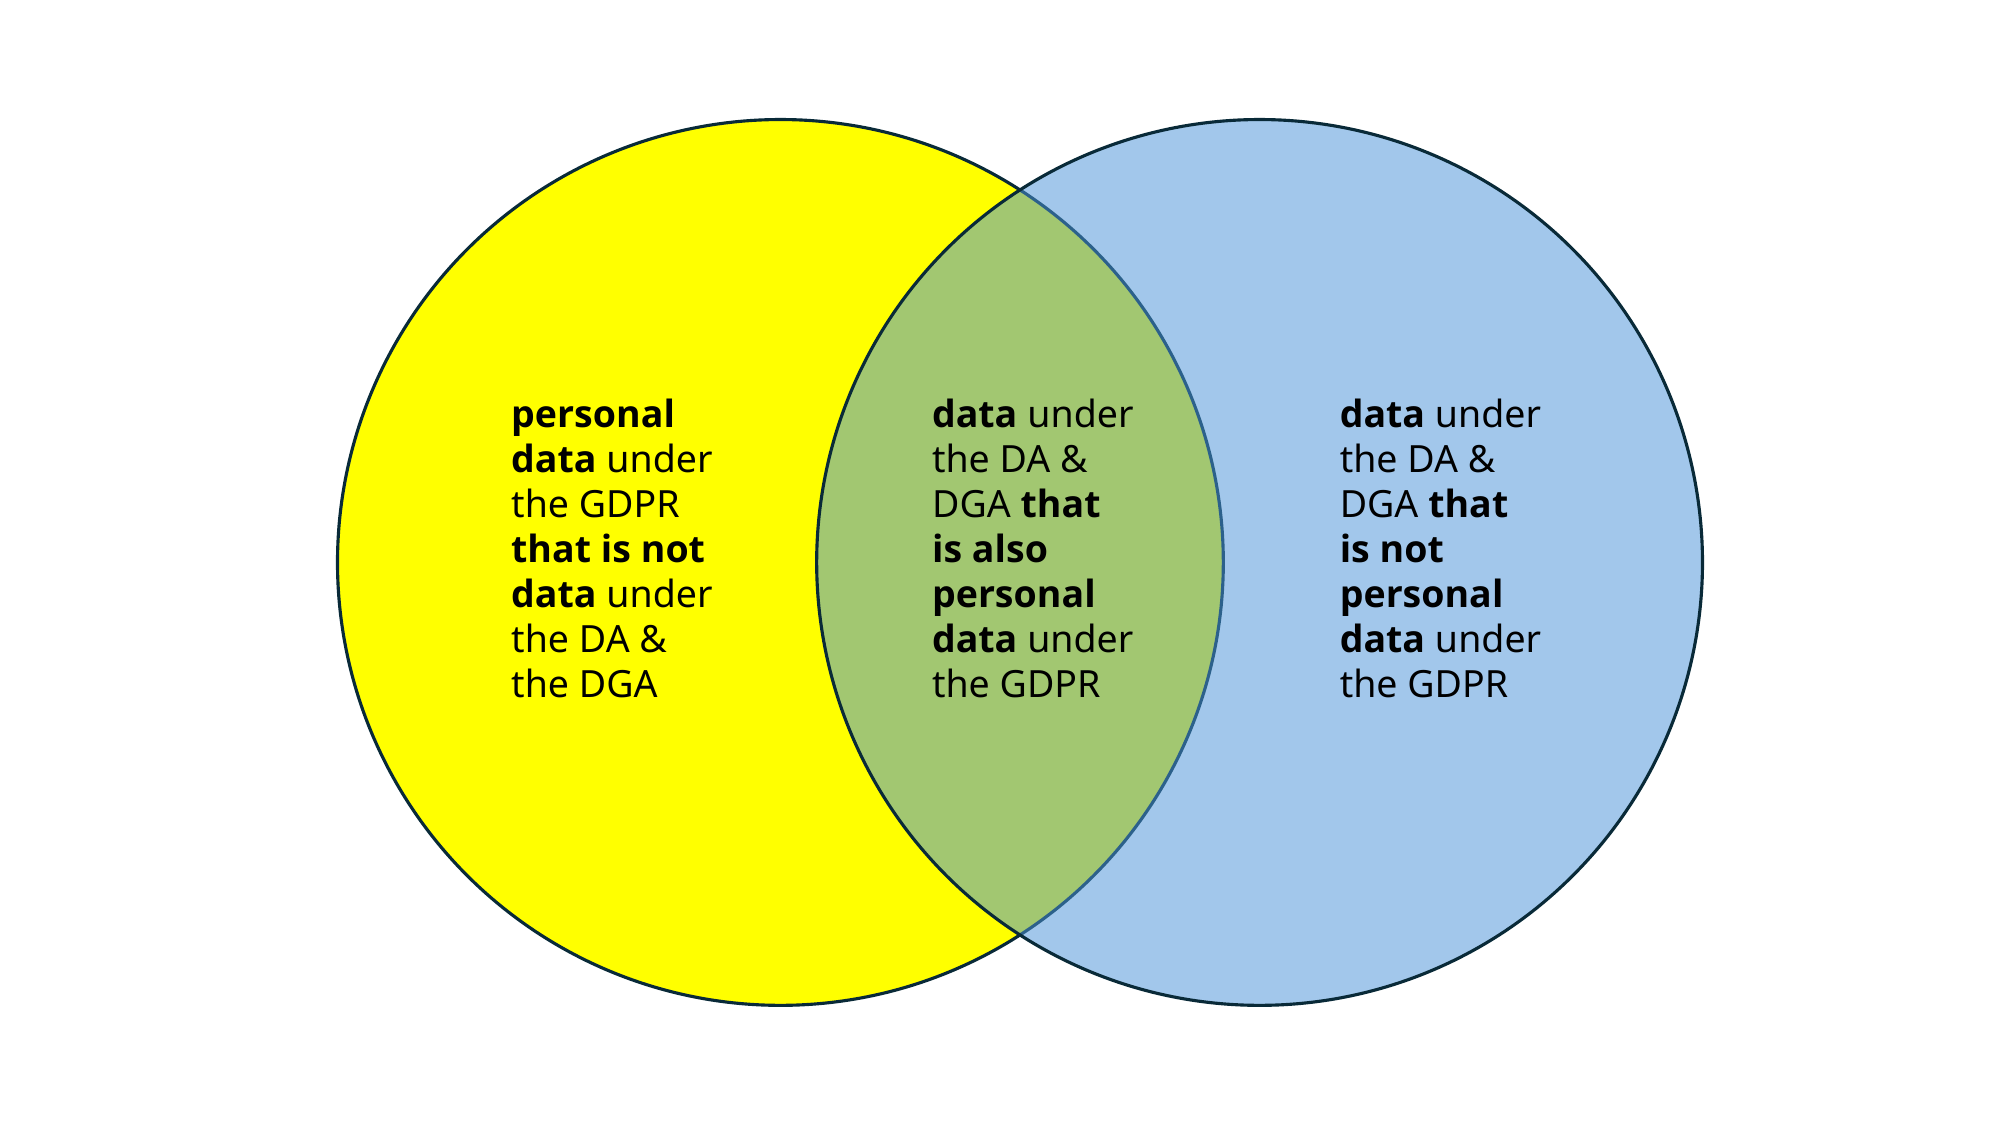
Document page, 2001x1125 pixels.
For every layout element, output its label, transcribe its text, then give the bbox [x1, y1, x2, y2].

text_box data under the DA & DGA that is also personal data under the GDPR [917, 382, 1156, 713]
text_box personal data under the GDPR that is not data under the DA & the DGA [496, 382, 735, 713]
text_box [335, 117, 1020, 1007]
text_box data under the DA & DGA that is not personal data under the GDPR [1325, 382, 1563, 713]
text_box [815, 117, 1705, 1007]
